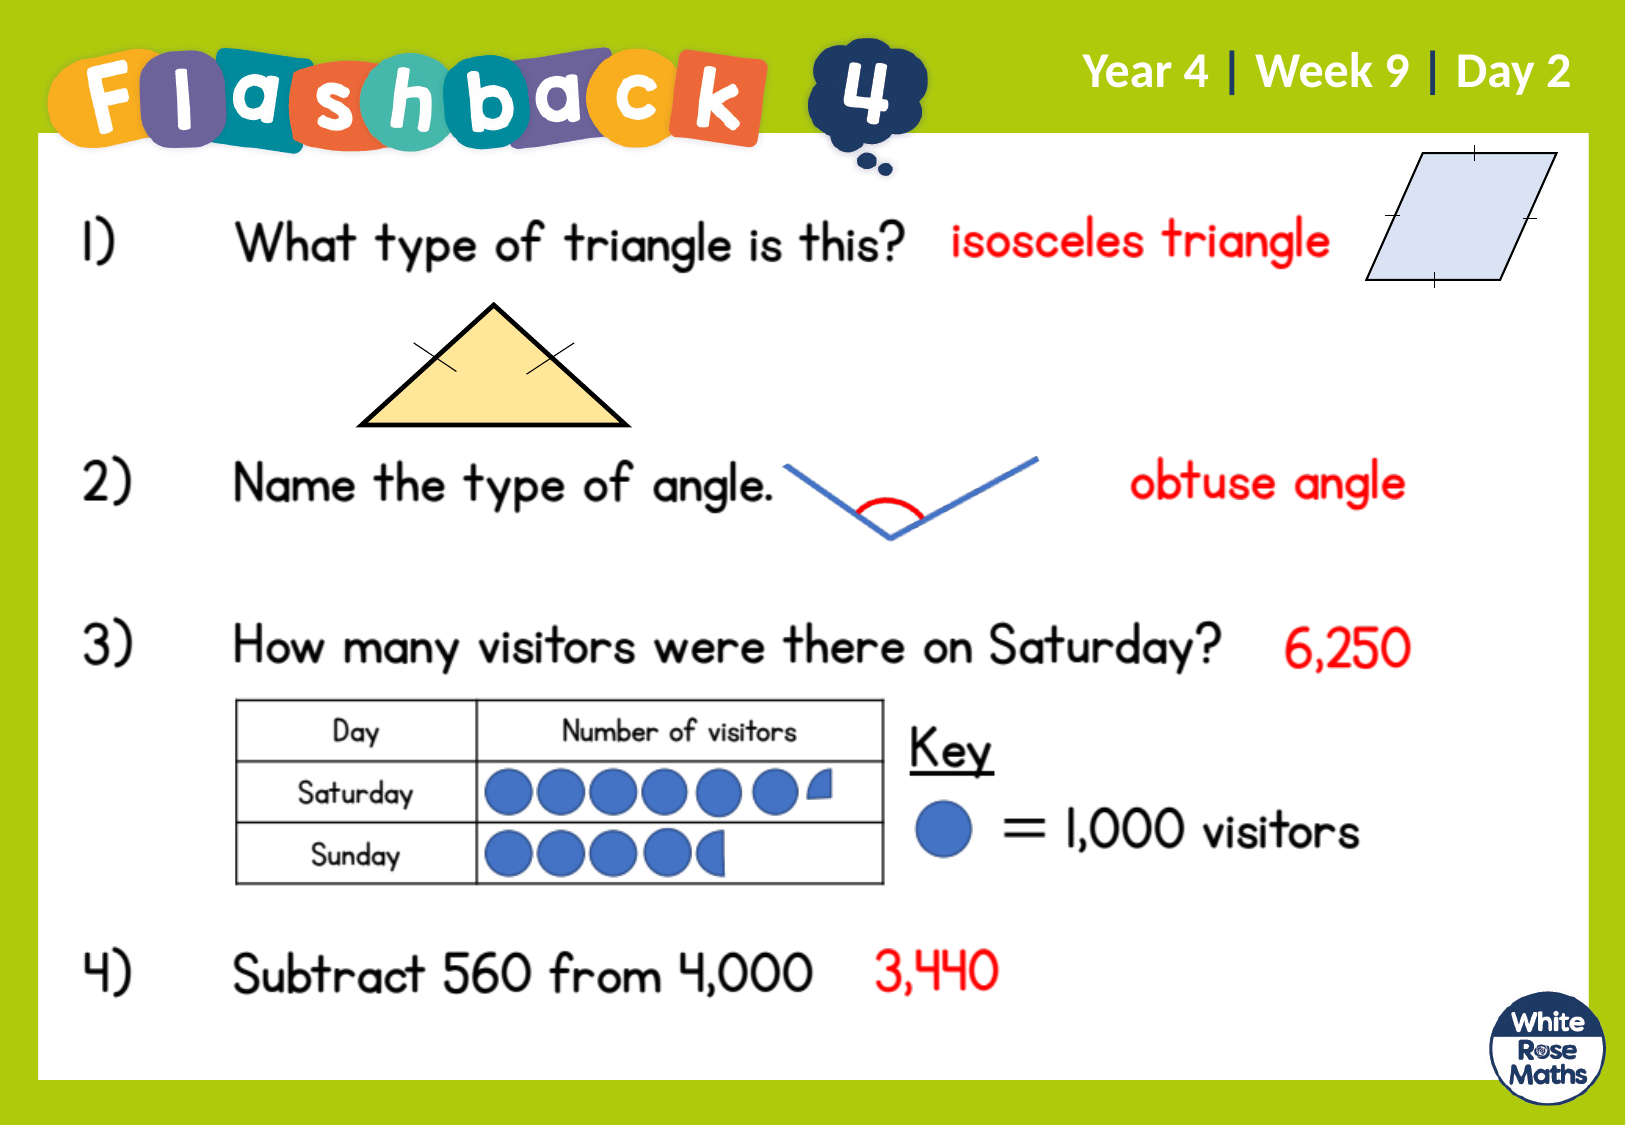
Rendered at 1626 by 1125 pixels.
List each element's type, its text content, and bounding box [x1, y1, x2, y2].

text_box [413, 342, 457, 372]
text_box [526, 342, 575, 375]
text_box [1366, 145, 1557, 288]
text_box Year 4 | Week 9 | Day 2 [991, 36, 1587, 108]
picture [0, 0, 1626, 1125]
